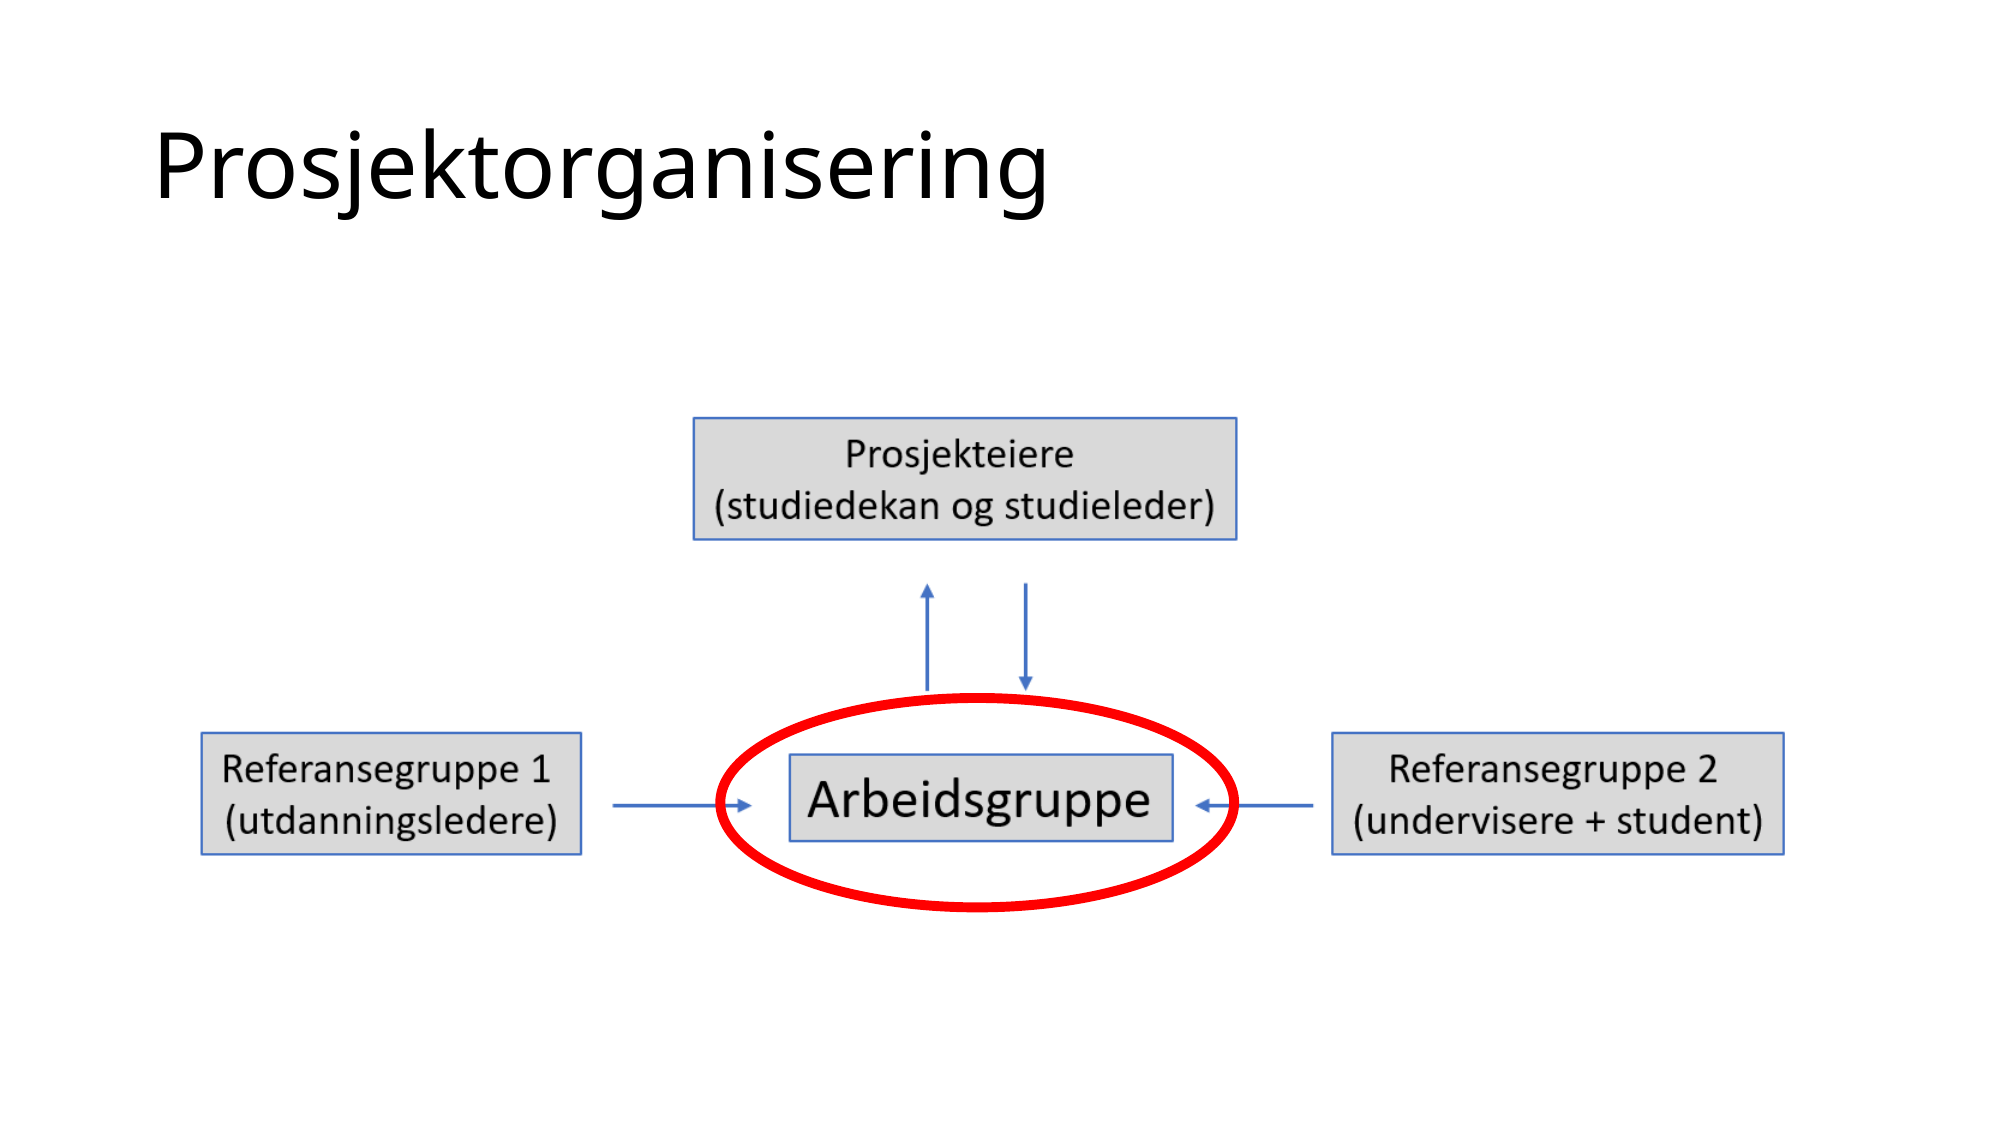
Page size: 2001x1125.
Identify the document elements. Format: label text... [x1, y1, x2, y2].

title Prosjektorganisering [137, 59, 1863, 278]
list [137, 298, 1863, 965]
